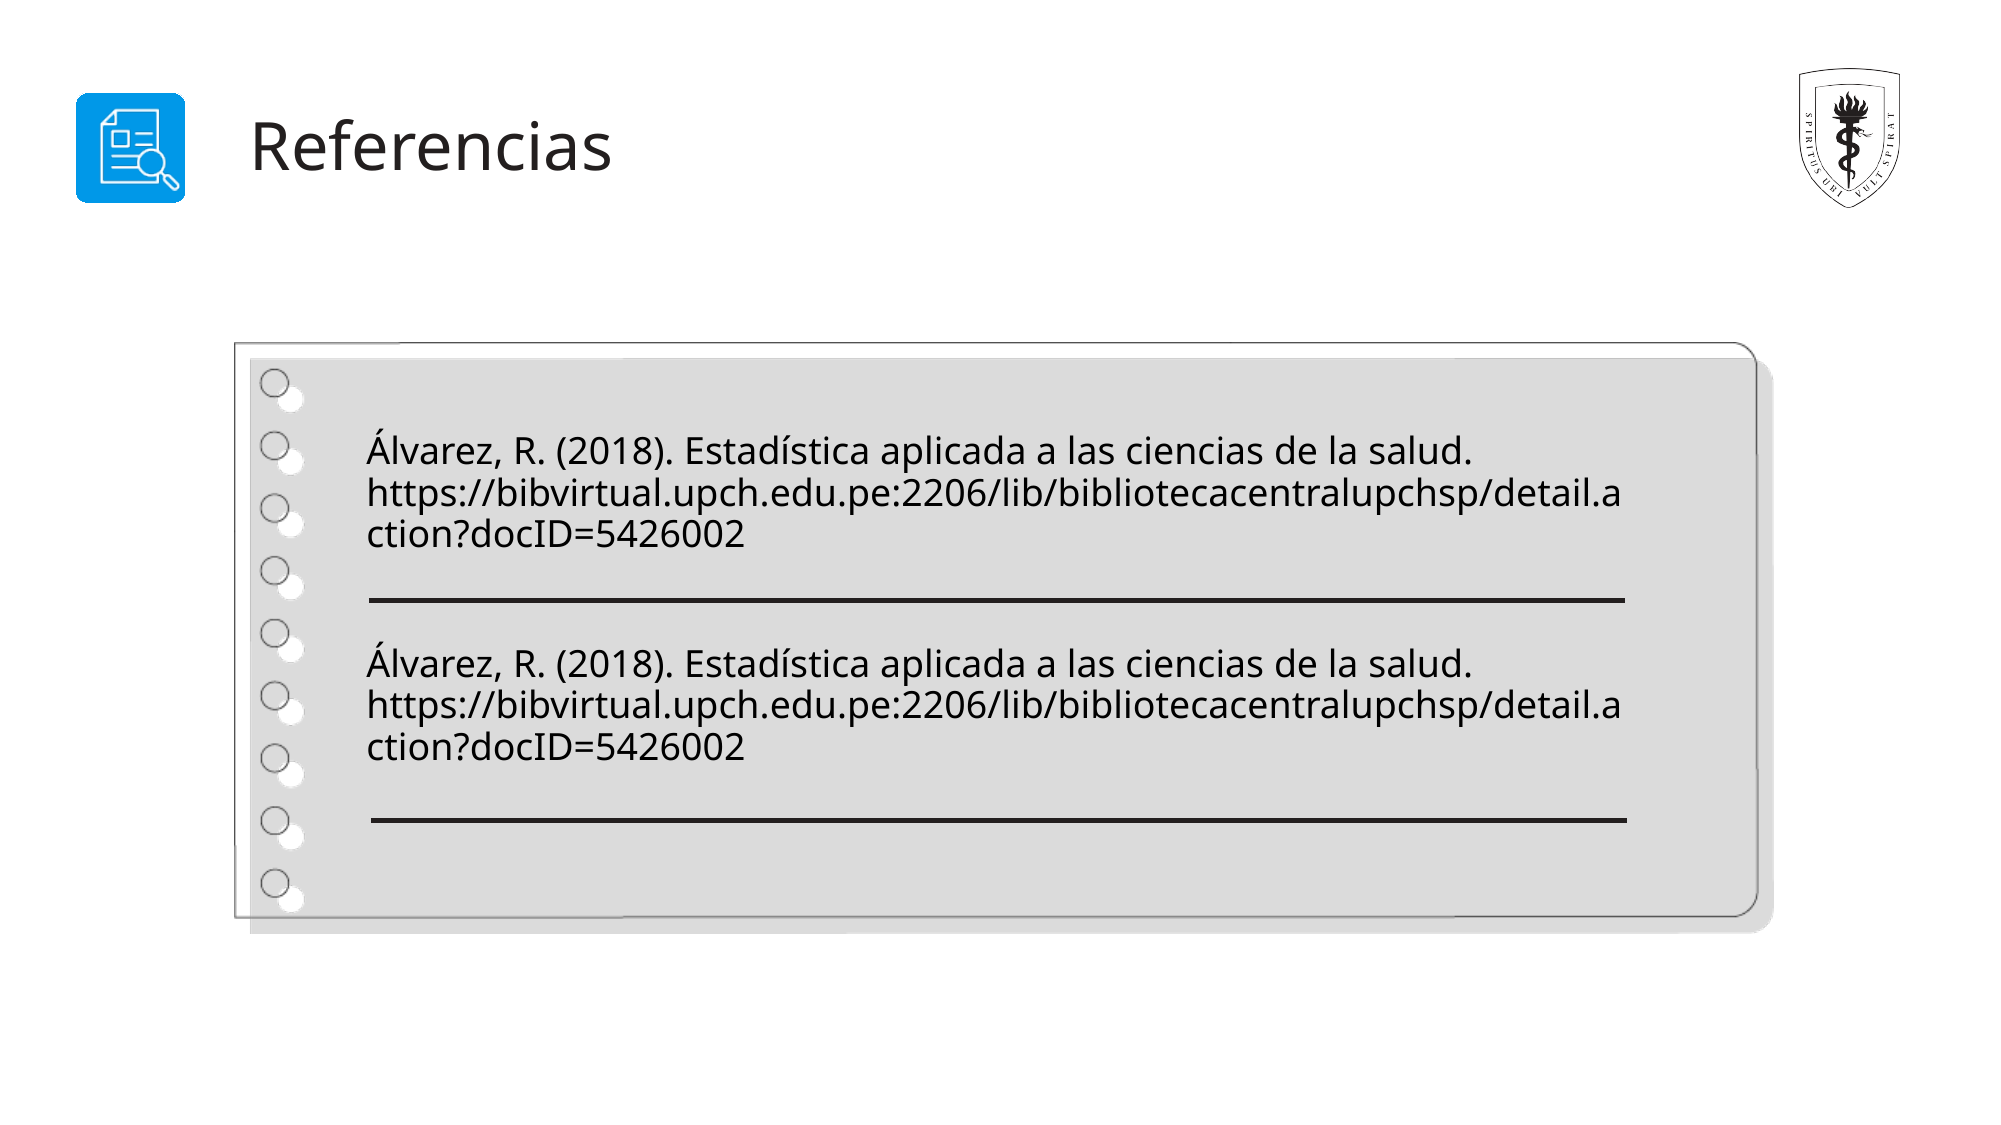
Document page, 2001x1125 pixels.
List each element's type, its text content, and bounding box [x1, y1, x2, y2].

picture [1799, 68, 1900, 209]
title Referencias [248, 83, 1752, 292]
text_box [75, 92, 186, 204]
picture [234, 342, 1774, 935]
picture [101, 109, 179, 190]
